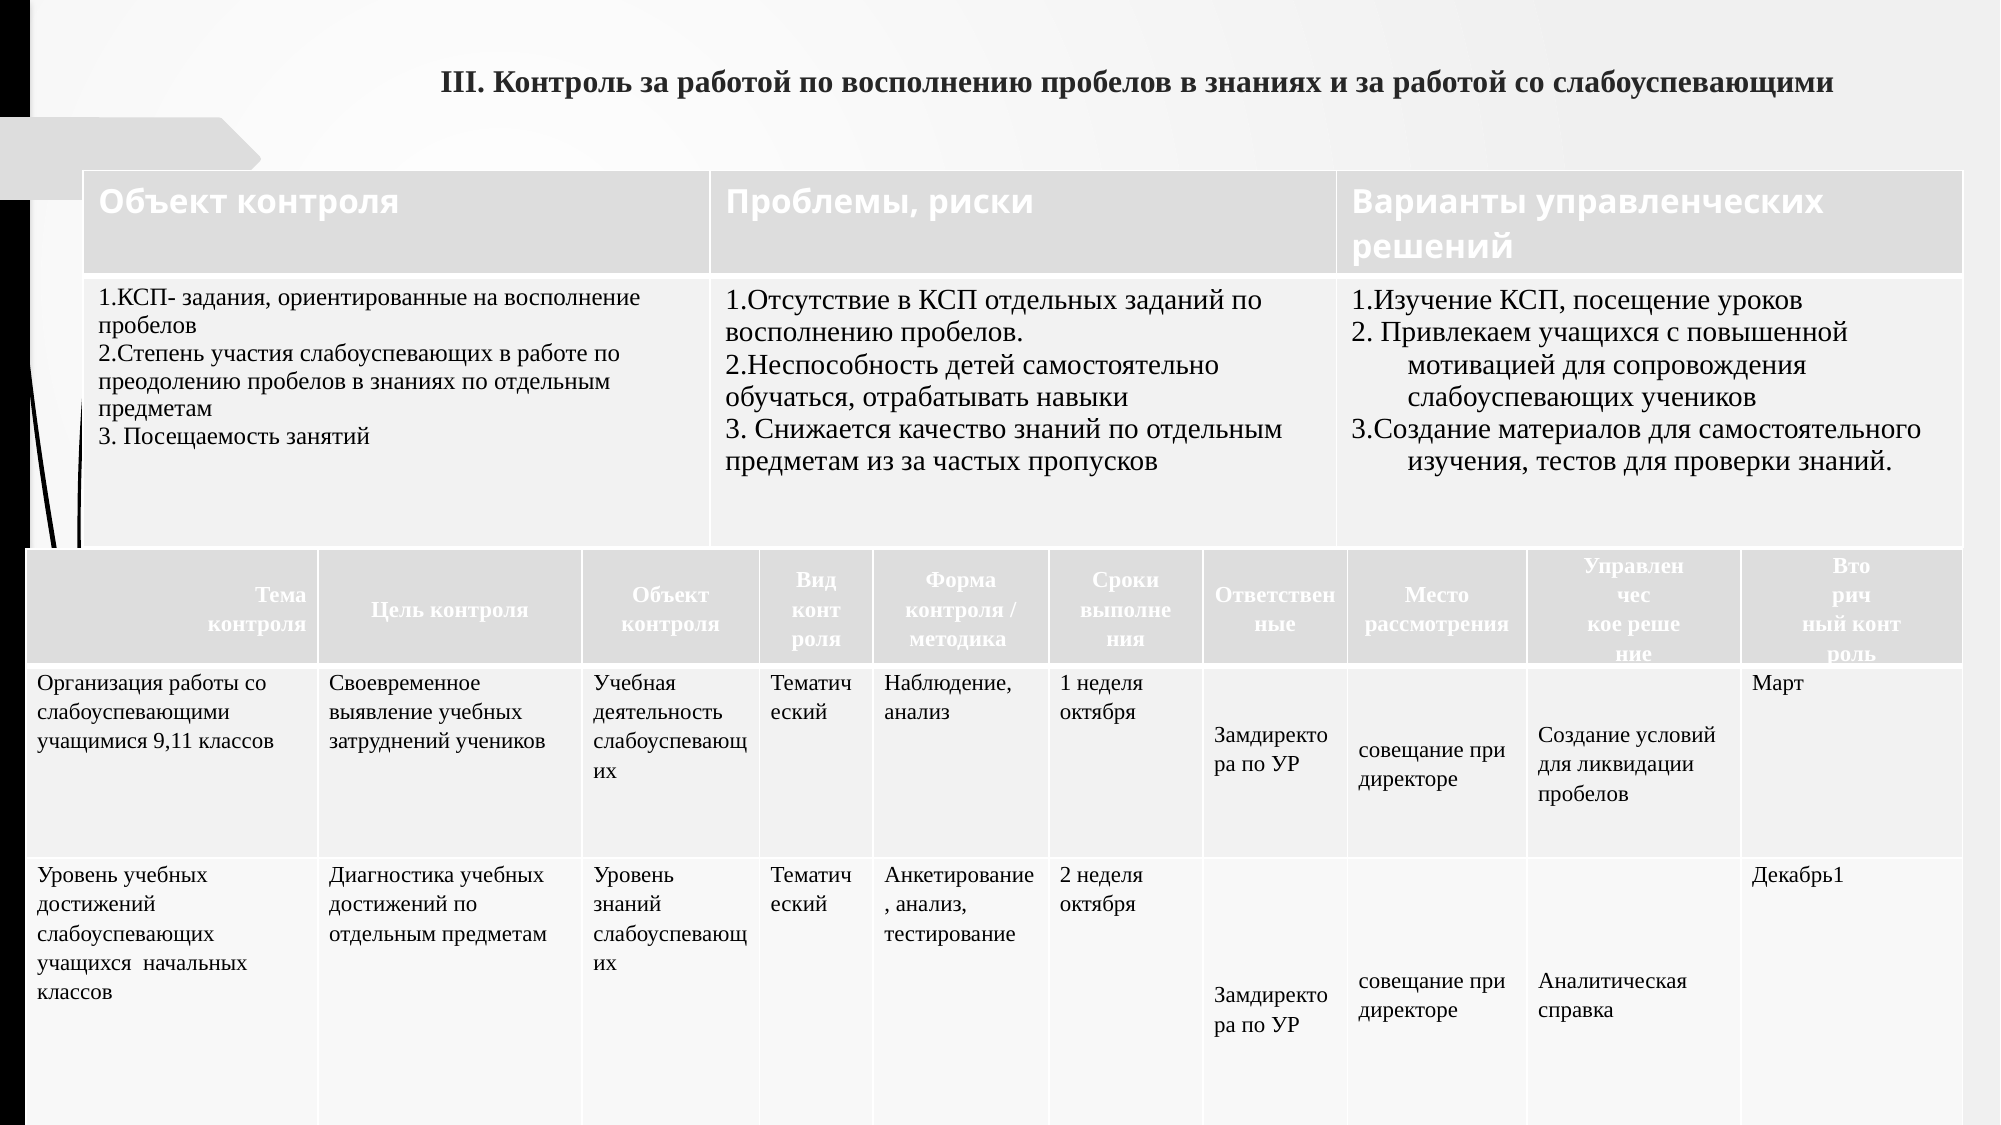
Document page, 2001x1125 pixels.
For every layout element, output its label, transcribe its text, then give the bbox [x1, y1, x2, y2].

table_header Варианты управленческих решений [1337, 171, 1962, 273]
table_header Объект контроля [583, 550, 759, 663]
table_header Вто рич ный конт роль [1742, 550, 1962, 663]
table_cell Учебная деятельность слабоуспевающих [583, 669, 759, 857]
table_cell совещание при директоре [1348, 859, 1526, 1125]
table_cell 1.Отсутствие в КСП отдельных заданий по восполнению пробелов. 2.Неспособность детей самостоятельно обучаться, отрабатывать навыки 3. Снижается качество знаний по отдельным предметам из за частых пропусков [711, 279, 1336, 546]
table_cell Диагностика учебных достижений по отдельным предметам [319, 859, 581, 1125]
table_cell совещание при директоре [1348, 669, 1526, 857]
table_cell Аналитическая справка [1528, 859, 1740, 1125]
table_cell Наблюдение, анализ [874, 669, 1048, 857]
table_cell 1.Изучение КСП, посещение уроков 2. Привлекаем учащихся с повышенной мотивацией для сопровождения слабоуспевающих учеников 3.Создание материалов для самостоятельного изучения, тестов для проверки знаний. [1337, 279, 1962, 546]
table_cell 2 неделя октября [1050, 859, 1202, 1125]
title III. Контроль за работой по восполнению пробелов в знаниях и за работой со слабоуспевающими [425, 53, 1888, 170]
table_cell Уровень знаний слабоуспевающих [583, 859, 759, 1125]
table_cell Тематический [760, 669, 872, 857]
table_header Форма контроля / методика [874, 550, 1048, 663]
table_header Место рассмотрения [1348, 550, 1526, 663]
table_cell Анкетирование, анализ, тестирование [874, 859, 1048, 1125]
table_cell Организация работы со слабоуспевающими учащимися 9,11 классов [27, 669, 317, 857]
table_cell Замдиректора по УР [1204, 669, 1347, 857]
table_cell Создание условий для ликвидации пробелов [1528, 669, 1740, 857]
table_cell Декабрь1 [1742, 859, 1962, 1125]
table_cell Замдиректора по УР [1204, 859, 1347, 1125]
table_cell Март [1742, 669, 1962, 857]
table_header Сроки выполне ния [1050, 550, 1202, 663]
table_cell Тематический [760, 859, 872, 1125]
table_cell 1 неделя октября [1050, 669, 1202, 857]
table_header Проблемы, риски [711, 171, 1336, 273]
table_header Объект контроля [84, 171, 709, 273]
table_header Вид конт роля [760, 550, 872, 663]
table_header Тема контроля [27, 550, 317, 663]
table_header Цель контроля [319, 550, 581, 663]
table_cell Уровень учебных достижений слабоуспевающих учащихся начальных классов [27, 859, 317, 1125]
table_cell Своевременное выявление учебных затруднений учеников [319, 669, 581, 857]
table_header Ответствен ные [1204, 550, 1347, 663]
table_cell 1.КСП- задания, ориентированные на восполнение пробелов 2.Степень участия слабоуспевающих в работе по преодолению пробелов в знаниях по отдельным предметам 3. Посещаемость занятий [84, 279, 709, 546]
table_header Управлен чес кое реше ние [1528, 550, 1740, 663]
